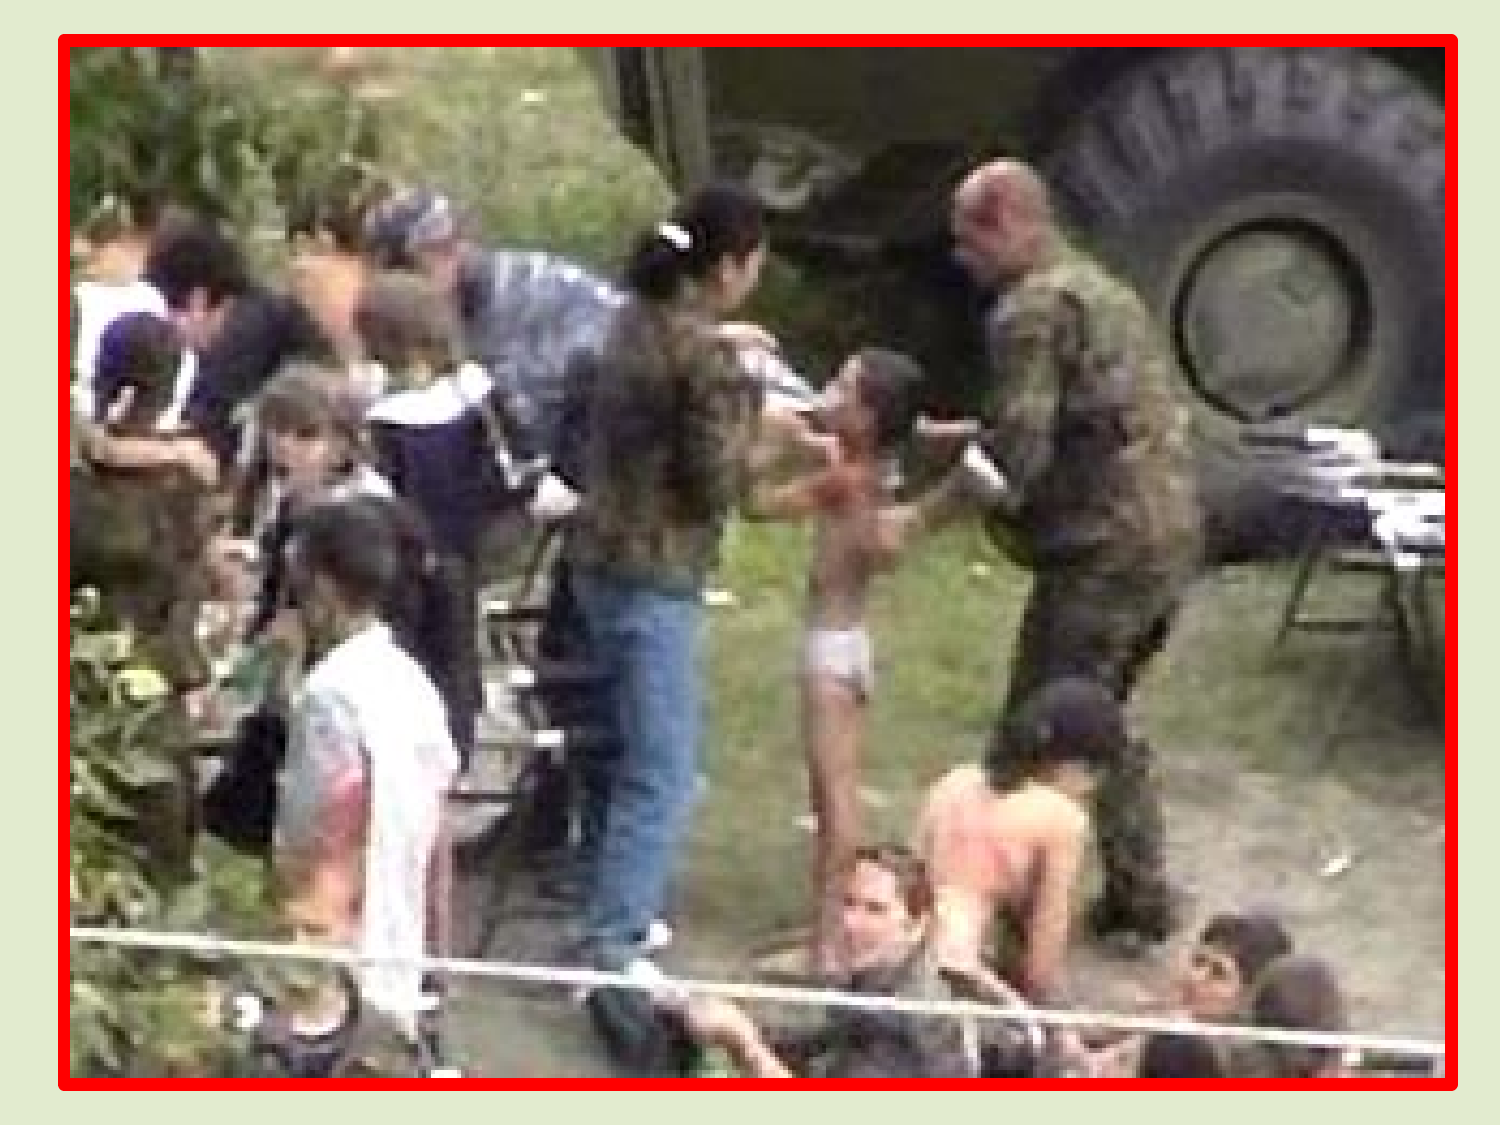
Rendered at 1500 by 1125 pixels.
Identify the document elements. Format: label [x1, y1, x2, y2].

picture [70, 46, 1446, 1079]
